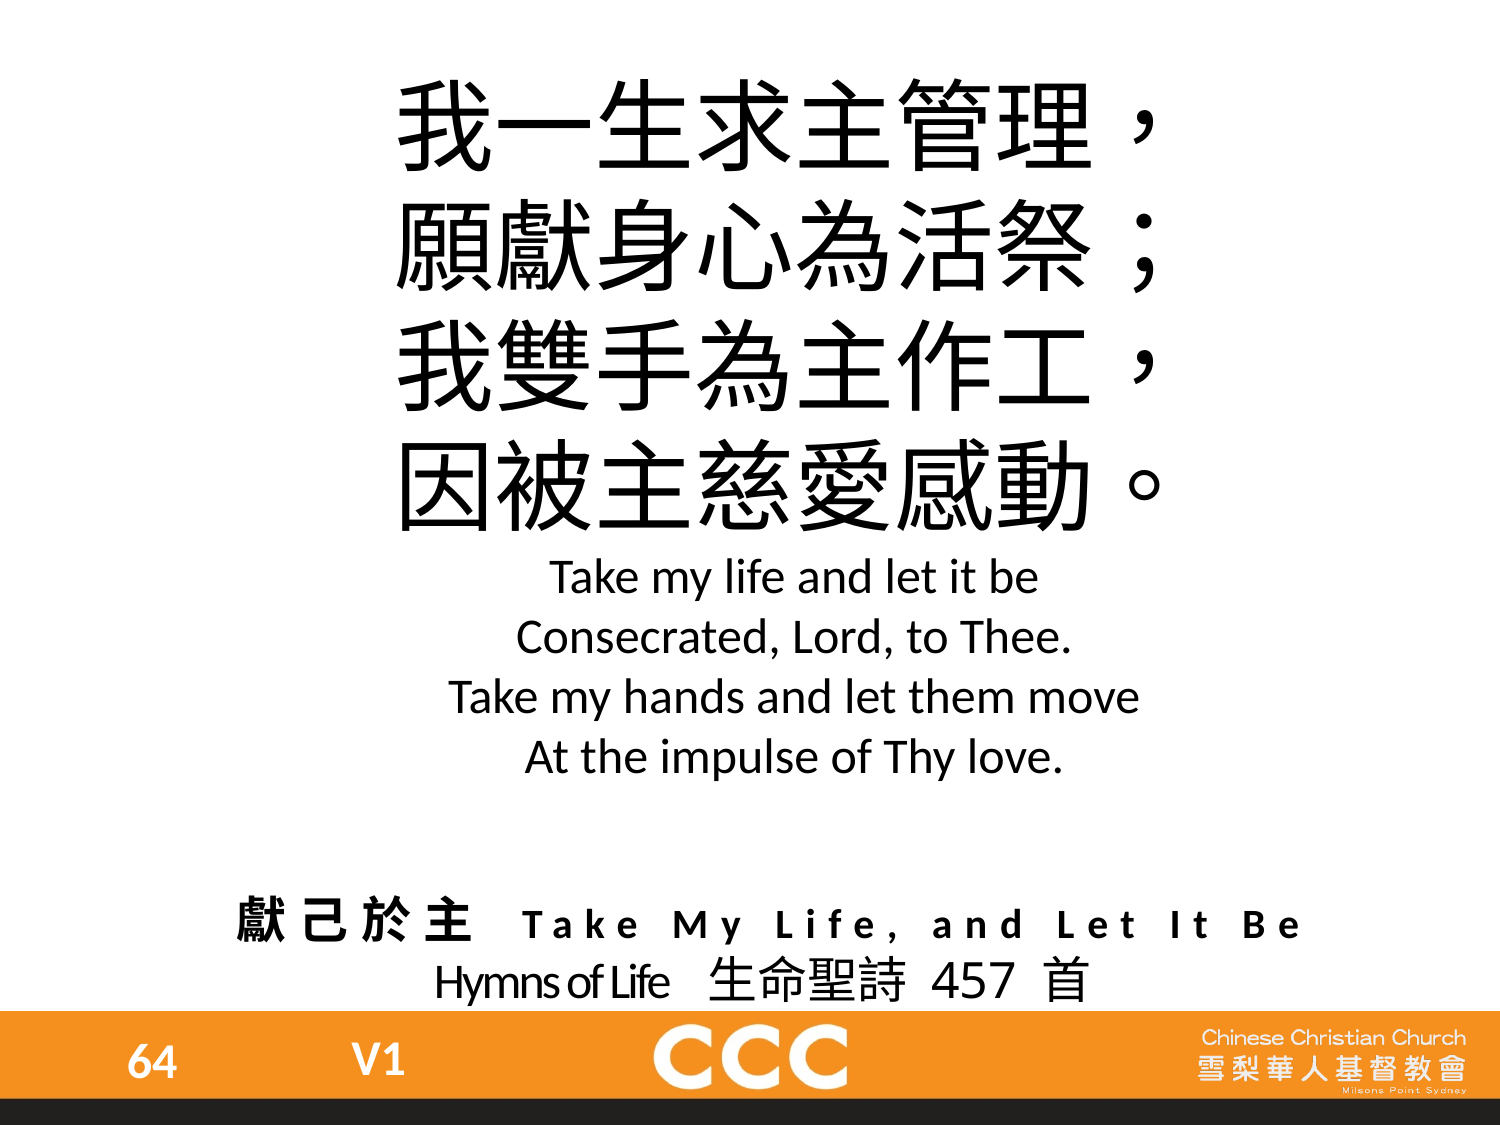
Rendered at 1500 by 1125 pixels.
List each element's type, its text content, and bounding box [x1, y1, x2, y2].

text_box 我一生求主管理， 願獻身心為活祭； 我雙手為主作工， 因被主慈愛感動。 Take my life and let it be Consecrated, Lord, to Thee. Take my hands and let them move At the impulse of Thy love. [0, 56, 1500, 792]
slide_number 64 [112, 1020, 215, 1094]
text_box 獻己於主 Take My Life, and Let It Be Hymns of Life 生命聖詩 457 首 [64, 881, 1436, 1017]
text_box V1 [336, 1018, 486, 1094]
picture [0, 1011, 1500, 1125]
